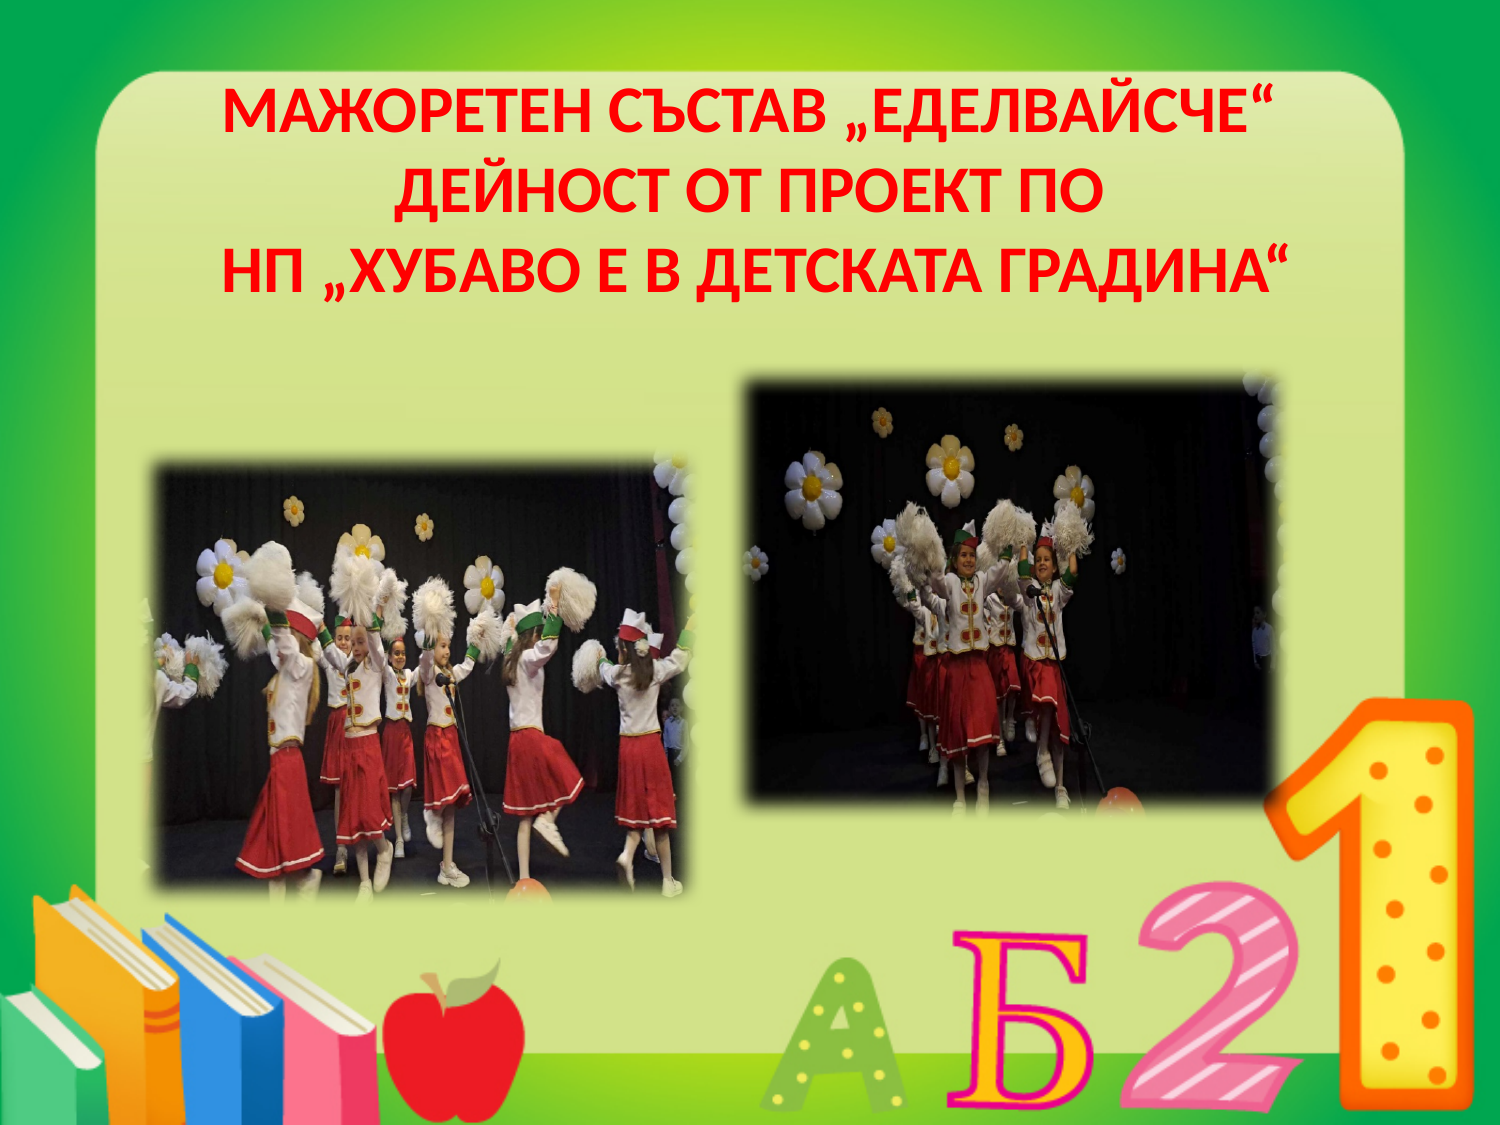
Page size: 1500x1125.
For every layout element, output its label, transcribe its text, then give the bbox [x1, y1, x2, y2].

picture [0, 0, 1500, 1125]
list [135, 444, 703, 908]
title МАЖОРЕТЕН СЪСТАВ „ЕДЕЛВАЙСЧЕ“ ДЕЙНОСТ ОТ ПРОЕКТ ПО НП „ХУБАВО Е В ДЕТСКАТА ГРАДИНА“ [93, 45, 1407, 327]
